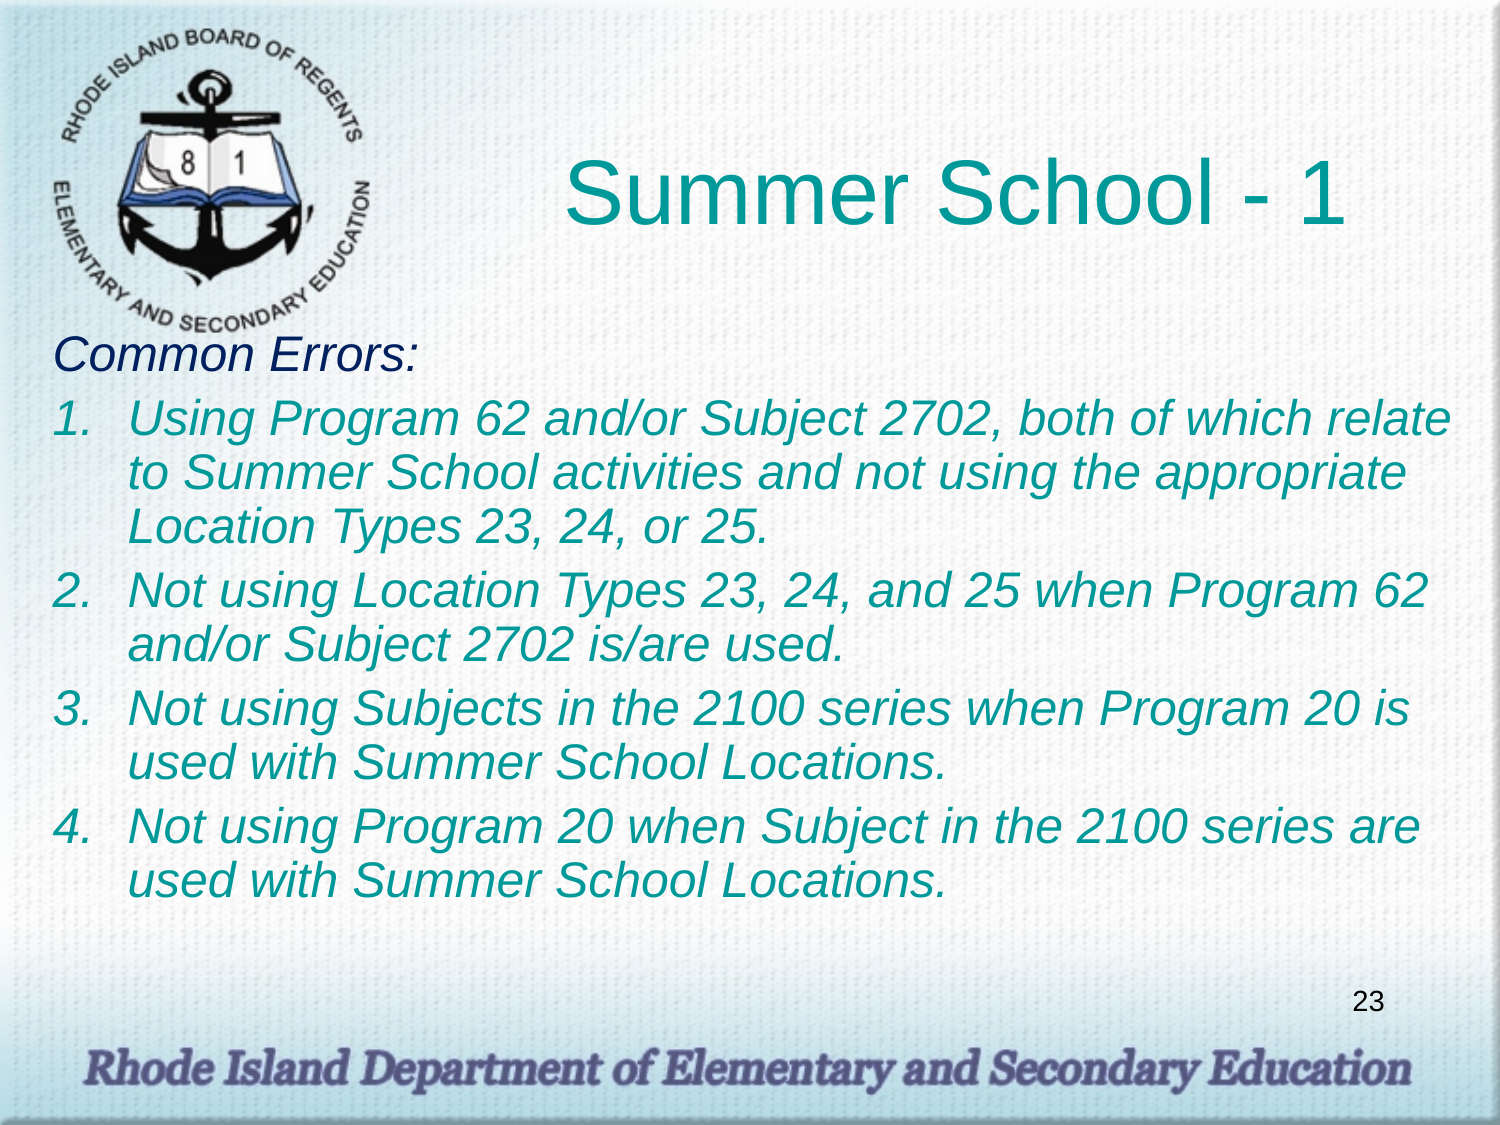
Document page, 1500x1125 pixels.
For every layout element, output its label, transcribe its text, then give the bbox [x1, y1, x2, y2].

title Summer School - 1 [437, 37, 1475, 299]
picture [0, 0, 1500, 1125]
subtitle Common Errors: Using Program 62 and/or Subject 2702, both of which relate to Summer School activities and not using the appropriate Location Types 23, 24, or 25. Not using Location Types 23, 24, and 25 when Program 62 and/or Subject 2702 is/are used. Not using Subjects in the 2100 series when Program 20 is used with Summer School Locations. Not using Program 20 when Subject in the 2100 series are used with Summer School Locations. [37, 299, 1475, 988]
slide_number 23 [1049, 988, 1401, 1054]
